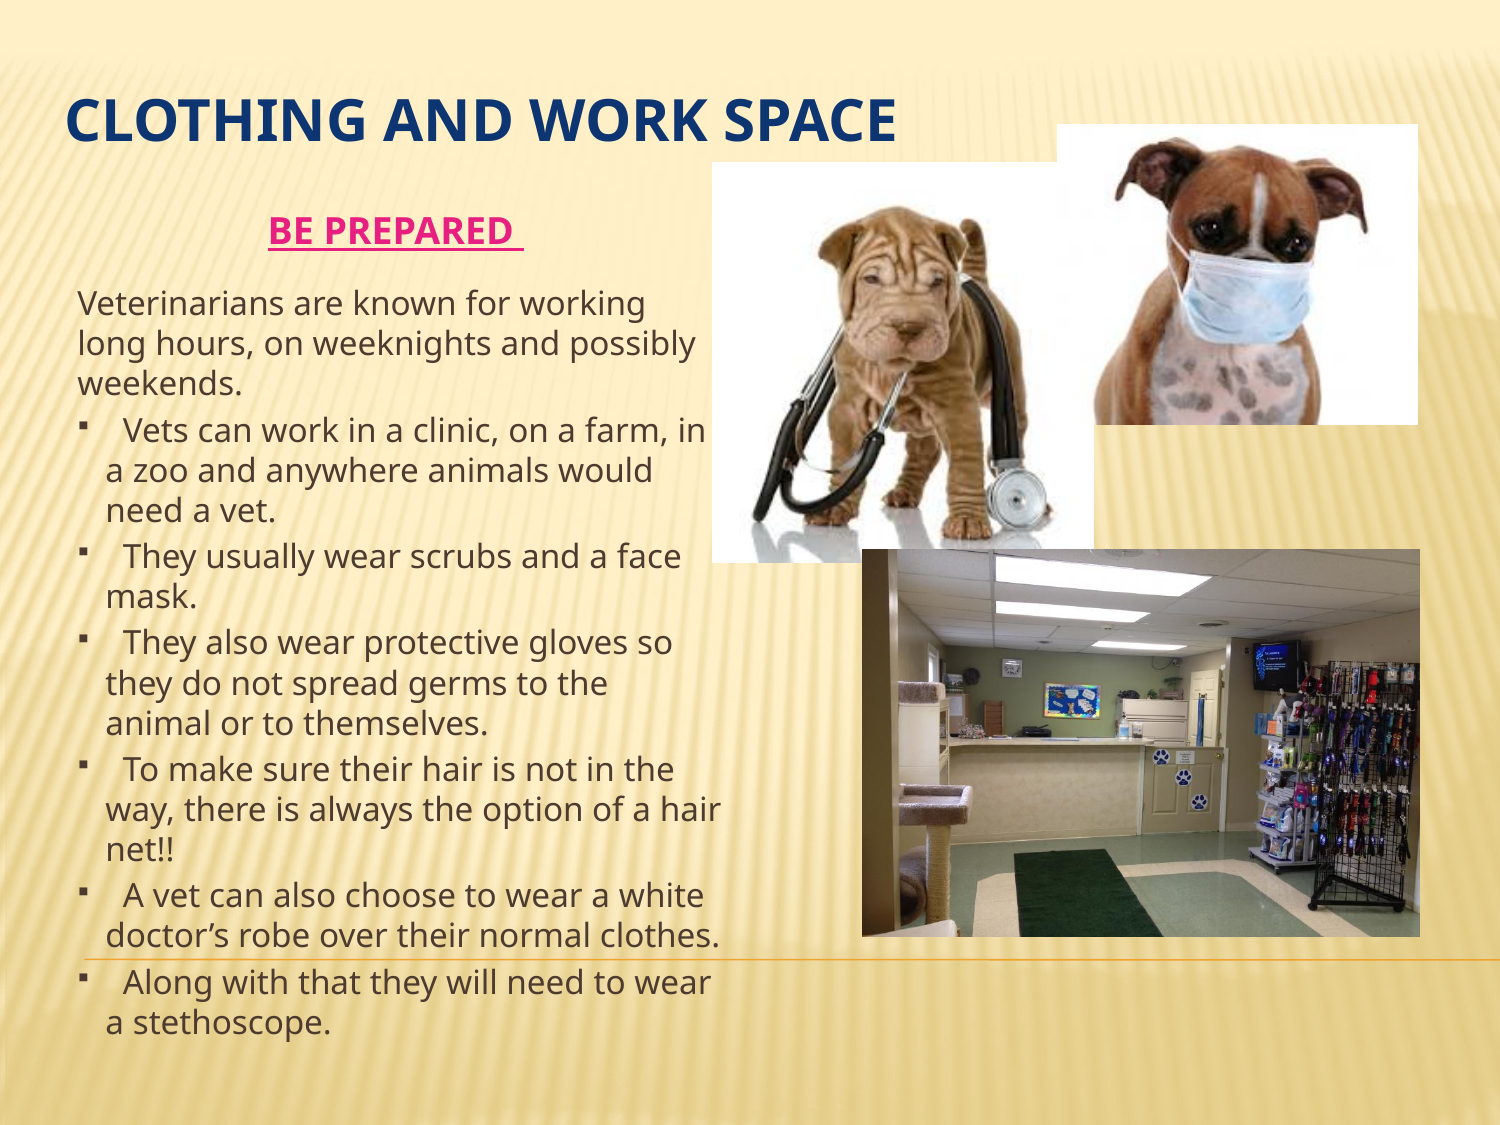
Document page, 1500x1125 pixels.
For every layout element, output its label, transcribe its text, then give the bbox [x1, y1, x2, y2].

picture [712, 162, 1420, 937]
title Clothing and work space [50, 75, 1438, 161]
picture [1057, 124, 1418, 426]
text_box BE PREPARED [252, 199, 539, 260]
list Veterinarians are known for working long hours, on weeknights and possibly weekends. Vets can work in a clinic, on a farm, in a zoo and anywhere animals would need a vet. They usually wear scrubs and a face mask. They also wear protective gloves so they do not spread germs to the animal or to themselves. To make sure their hair is not in the way, there is always the option of a hair net!! A vet can also choose to wear a white doctor’s robe over their normal clothes. Along with that they will need to wear a stethoscope. [62, 275, 738, 1075]
